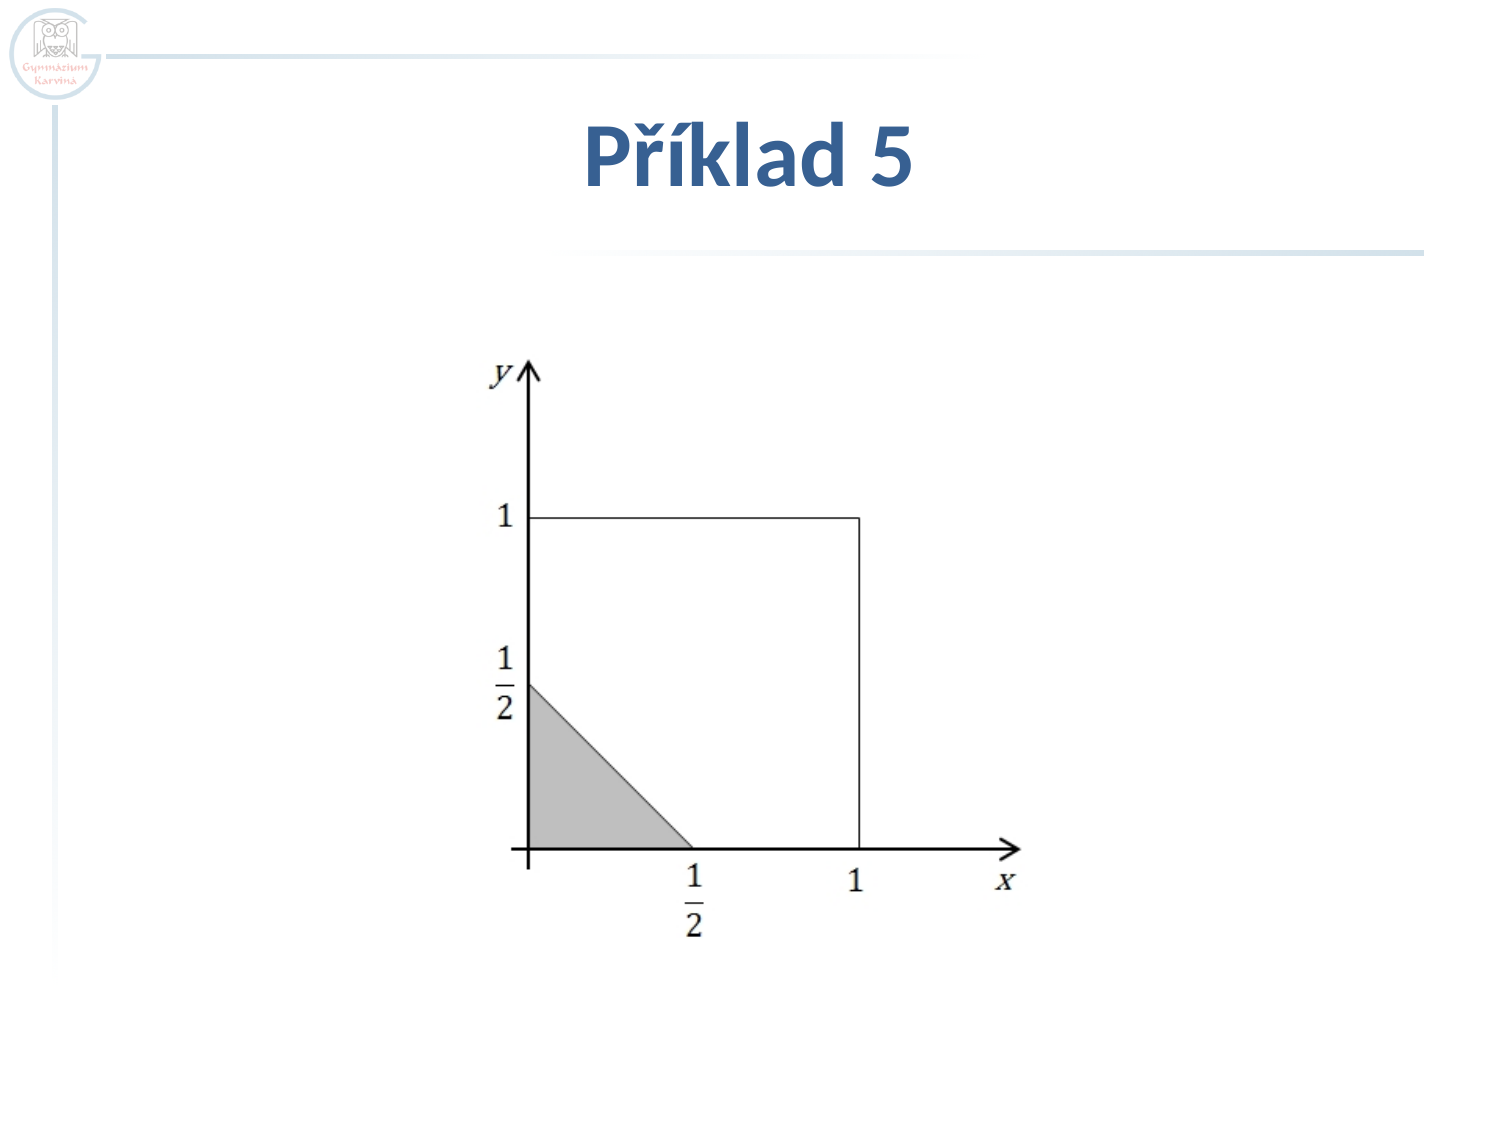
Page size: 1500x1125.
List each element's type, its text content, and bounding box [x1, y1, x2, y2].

picture [52, 105, 58, 992]
picture [537, 250, 1424, 256]
picture [8, 5, 104, 101]
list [452, 336, 1048, 973]
title Příklad 5 [75, 56, 1425, 244]
